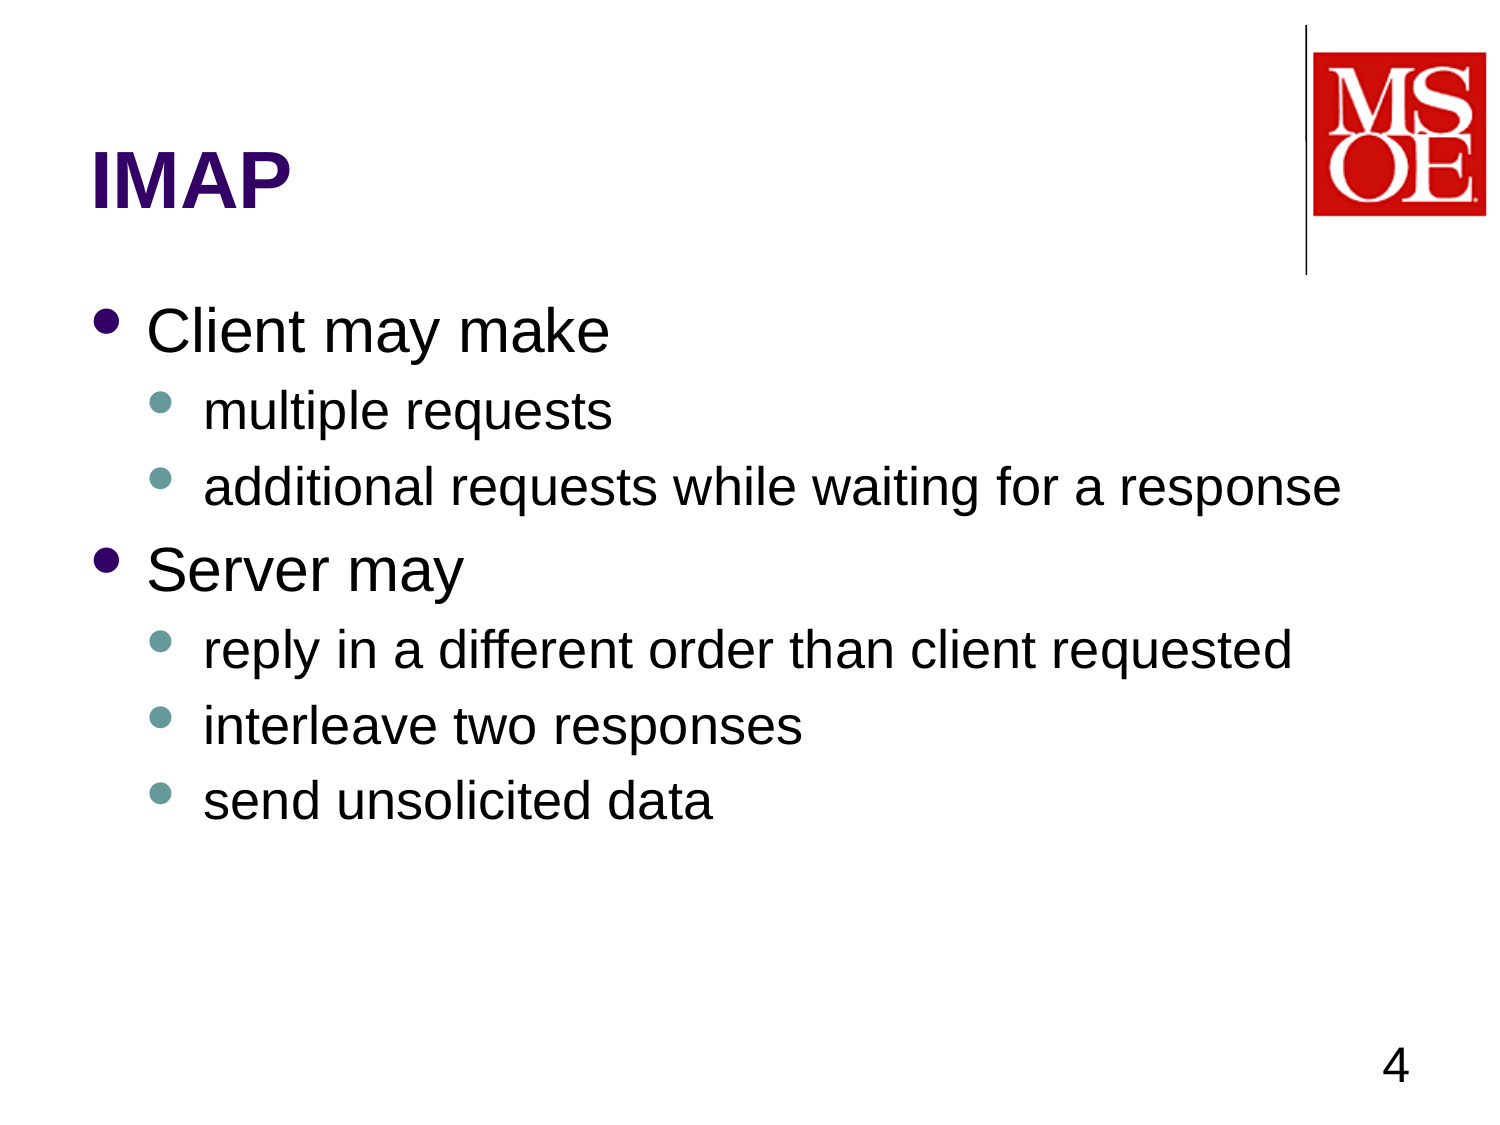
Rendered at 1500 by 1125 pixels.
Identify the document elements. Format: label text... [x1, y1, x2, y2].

picture [1313, 37, 1488, 232]
title IMAP [74, 19, 1313, 233]
list Client may make multiple requests additional requests while waiting for a response Server may reply in a different order than client requested interleave two responses send unsolicited data [74, 281, 1426, 1006]
slide_number 4 [1074, 1024, 1426, 1101]
